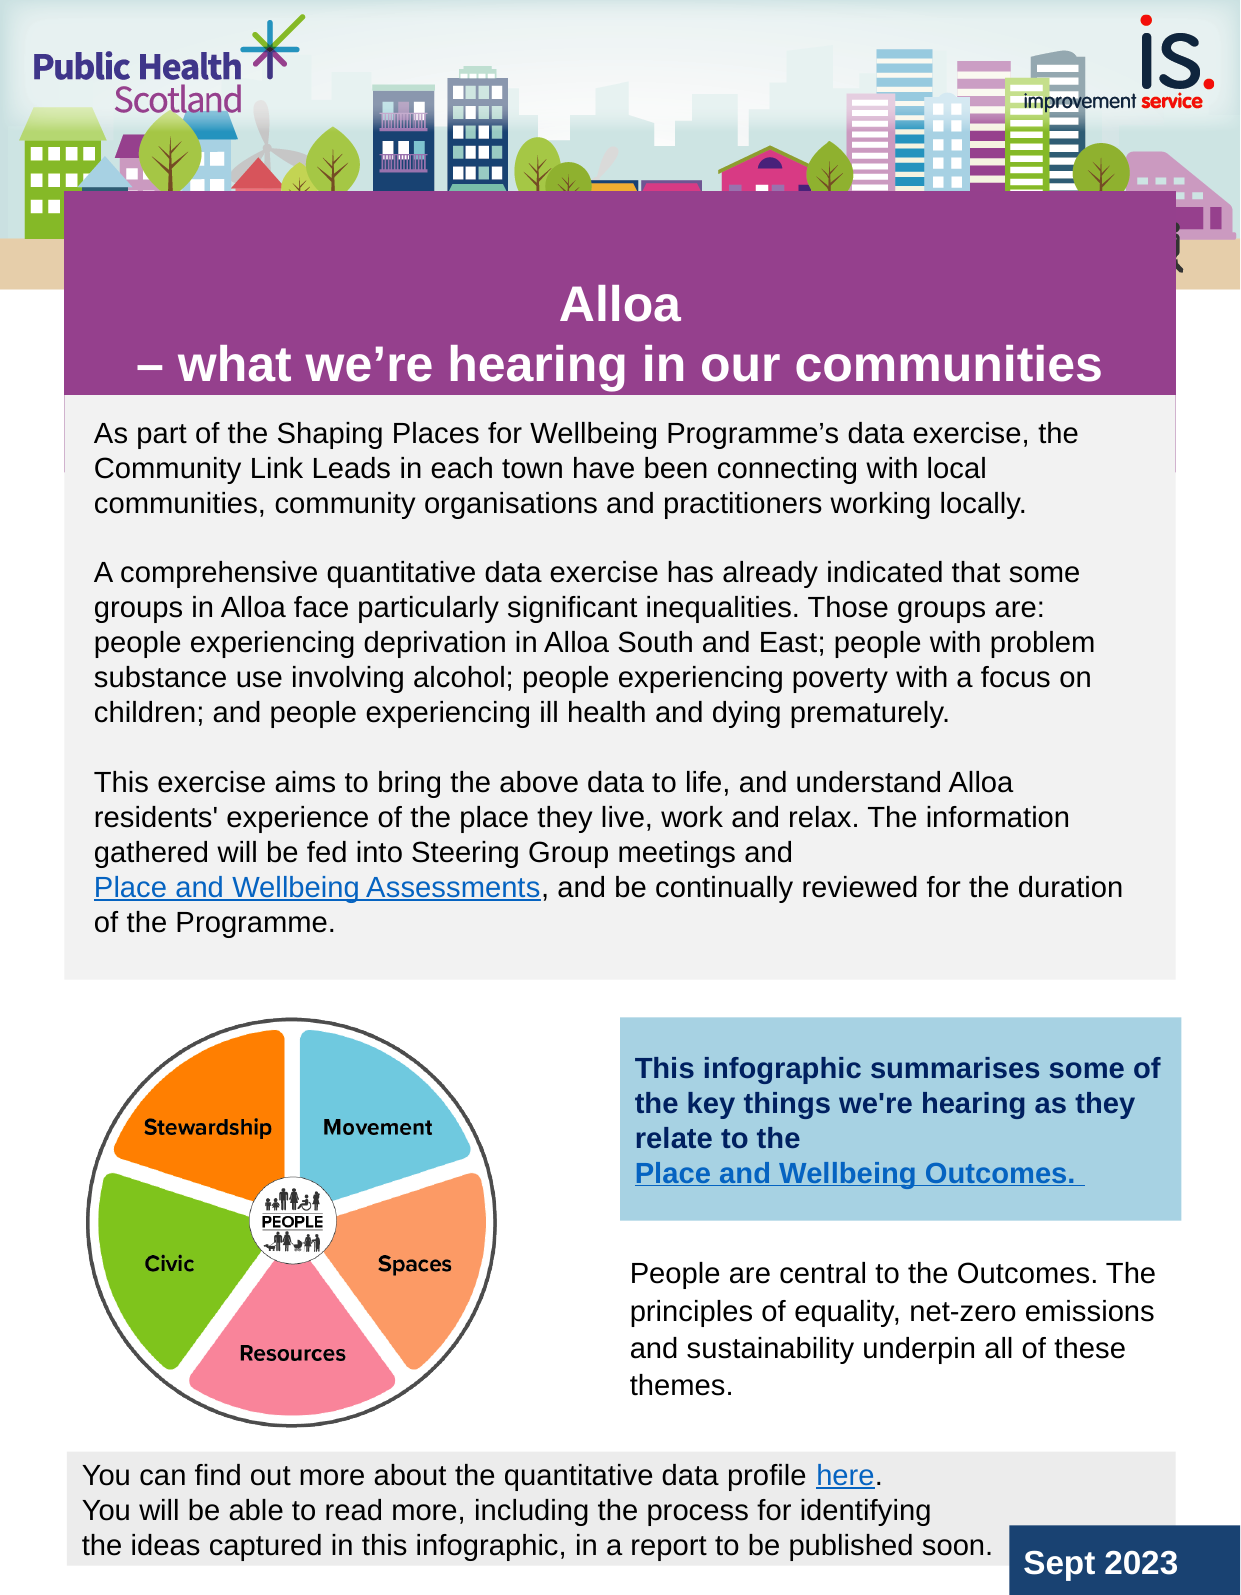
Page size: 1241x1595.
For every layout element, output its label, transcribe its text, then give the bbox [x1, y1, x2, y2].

text_box This infographic summarises some of the key things we're hearing as they relate to the Place and Wellbeing Outcomes. [619, 1016, 1182, 1222]
picture [85, 1017, 497, 1428]
text_box People are central to the Outcomes. The principles of equality, net-zero emissions and sustainability underpin all of these themes. [614, 1244, 1182, 1409]
title Alloa – what we’re hearing in our communities [64, 290, 1176, 395]
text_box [999, 1525, 1241, 1595]
picture [0, 0, 1241, 290]
text_box As part of the Shaping Places for Wellbeing Programme’s data exercise, the Community Link Leads in each town have been connecting with local communities, community organisations and practitioners working locally. A comprehensive quantitative data exercise has already indicated that some groups in Alloa face particularly significant inequalities. Those groups are: people experiencing deprivation in Alloa South and East; people with problem substance use involving alcohol; people experiencing poverty with a focus on children; and people experiencing ill health and dying prematurely. This exercise aims to bring the above data to life, and understand Alloa residents' experience of the place they live, work and relax. The information gathered will be fed into Steering Group meetings and Place and Wellbeing Assessments, and be continually reviewed for the duration of the Programme. [64, 395, 1176, 980]
text_box You can find out more about the quantitative data profile here. You will be able to read more, including the process for identifying the ideas captured in this infographic, in a report to be published soon. [66, 1450, 1177, 1567]
